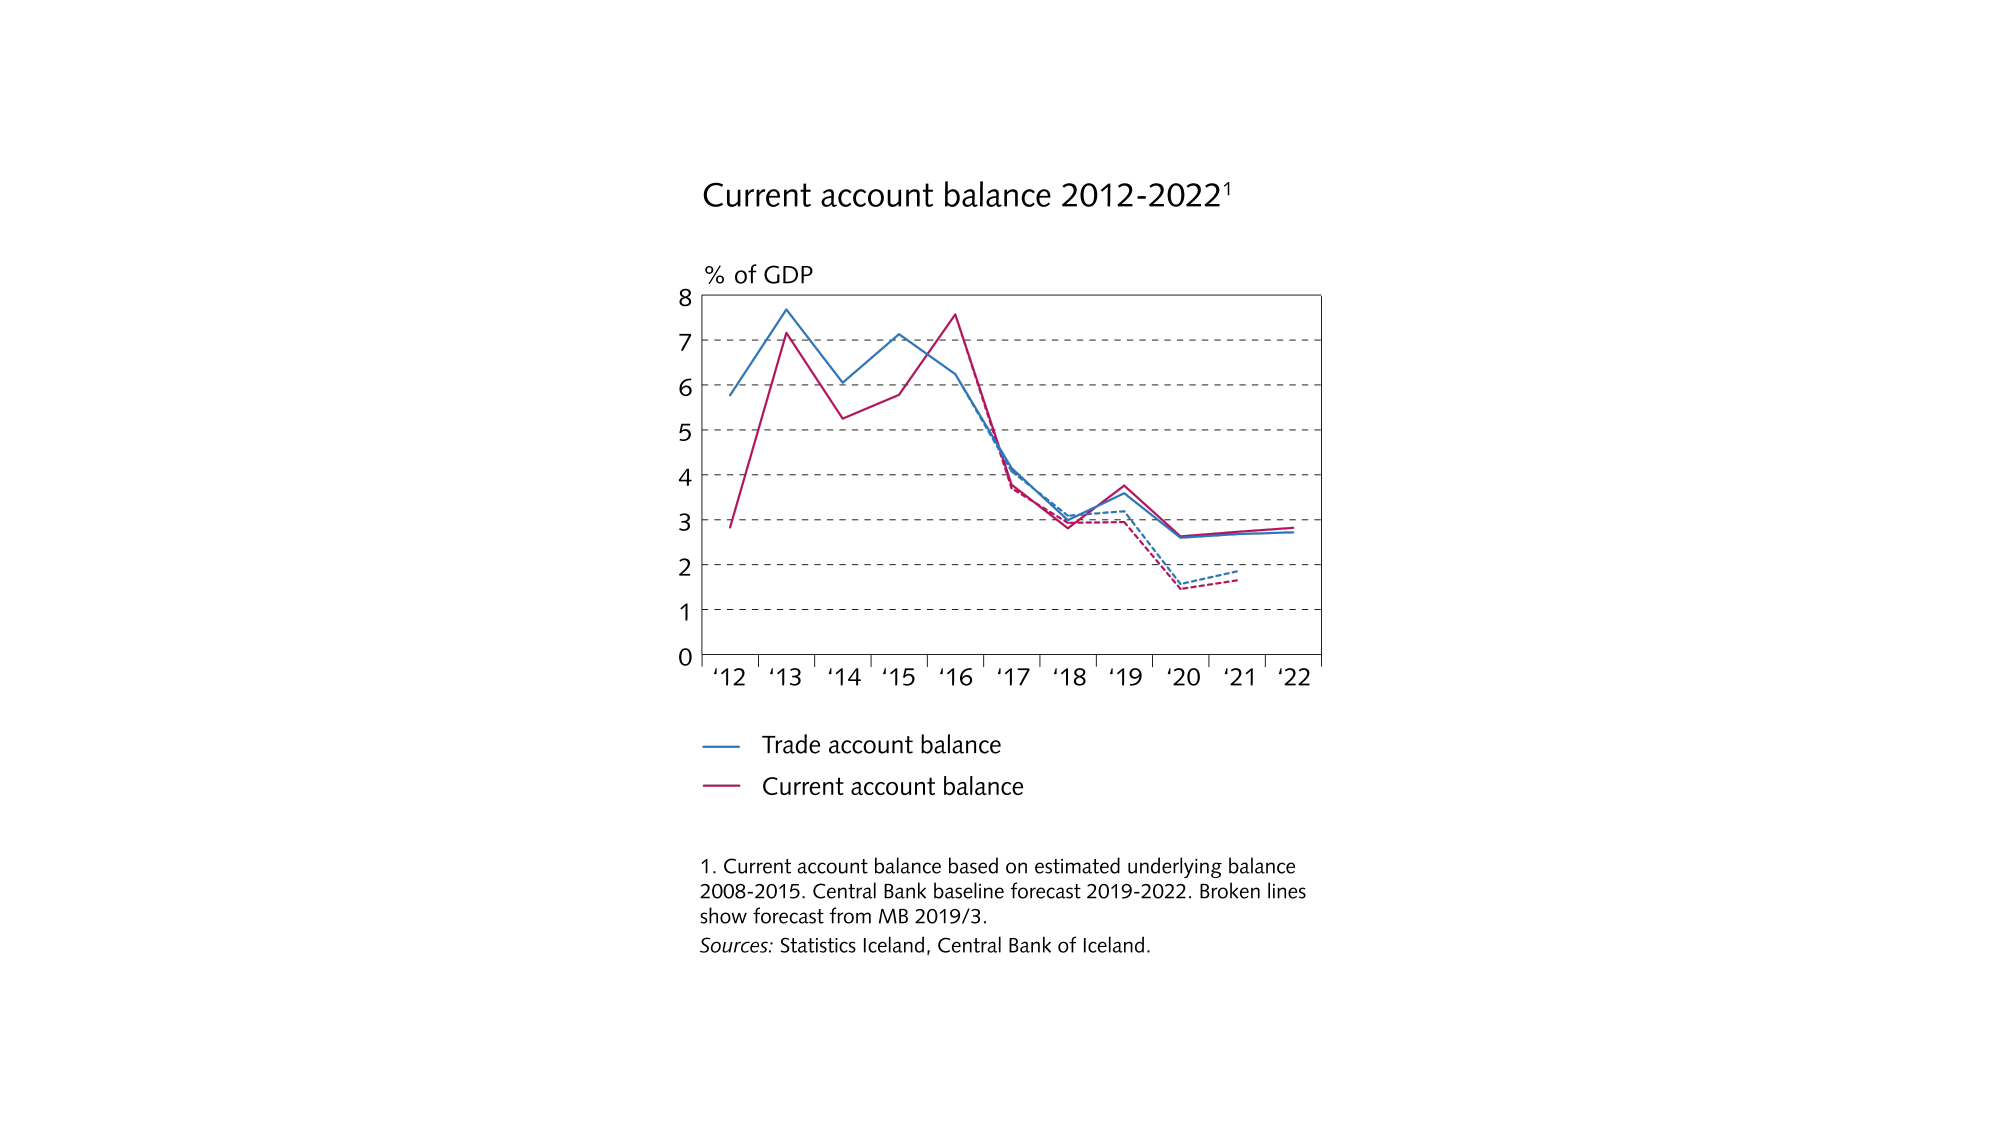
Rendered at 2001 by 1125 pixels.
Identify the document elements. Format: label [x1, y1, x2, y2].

picture [677, 167, 1322, 958]
